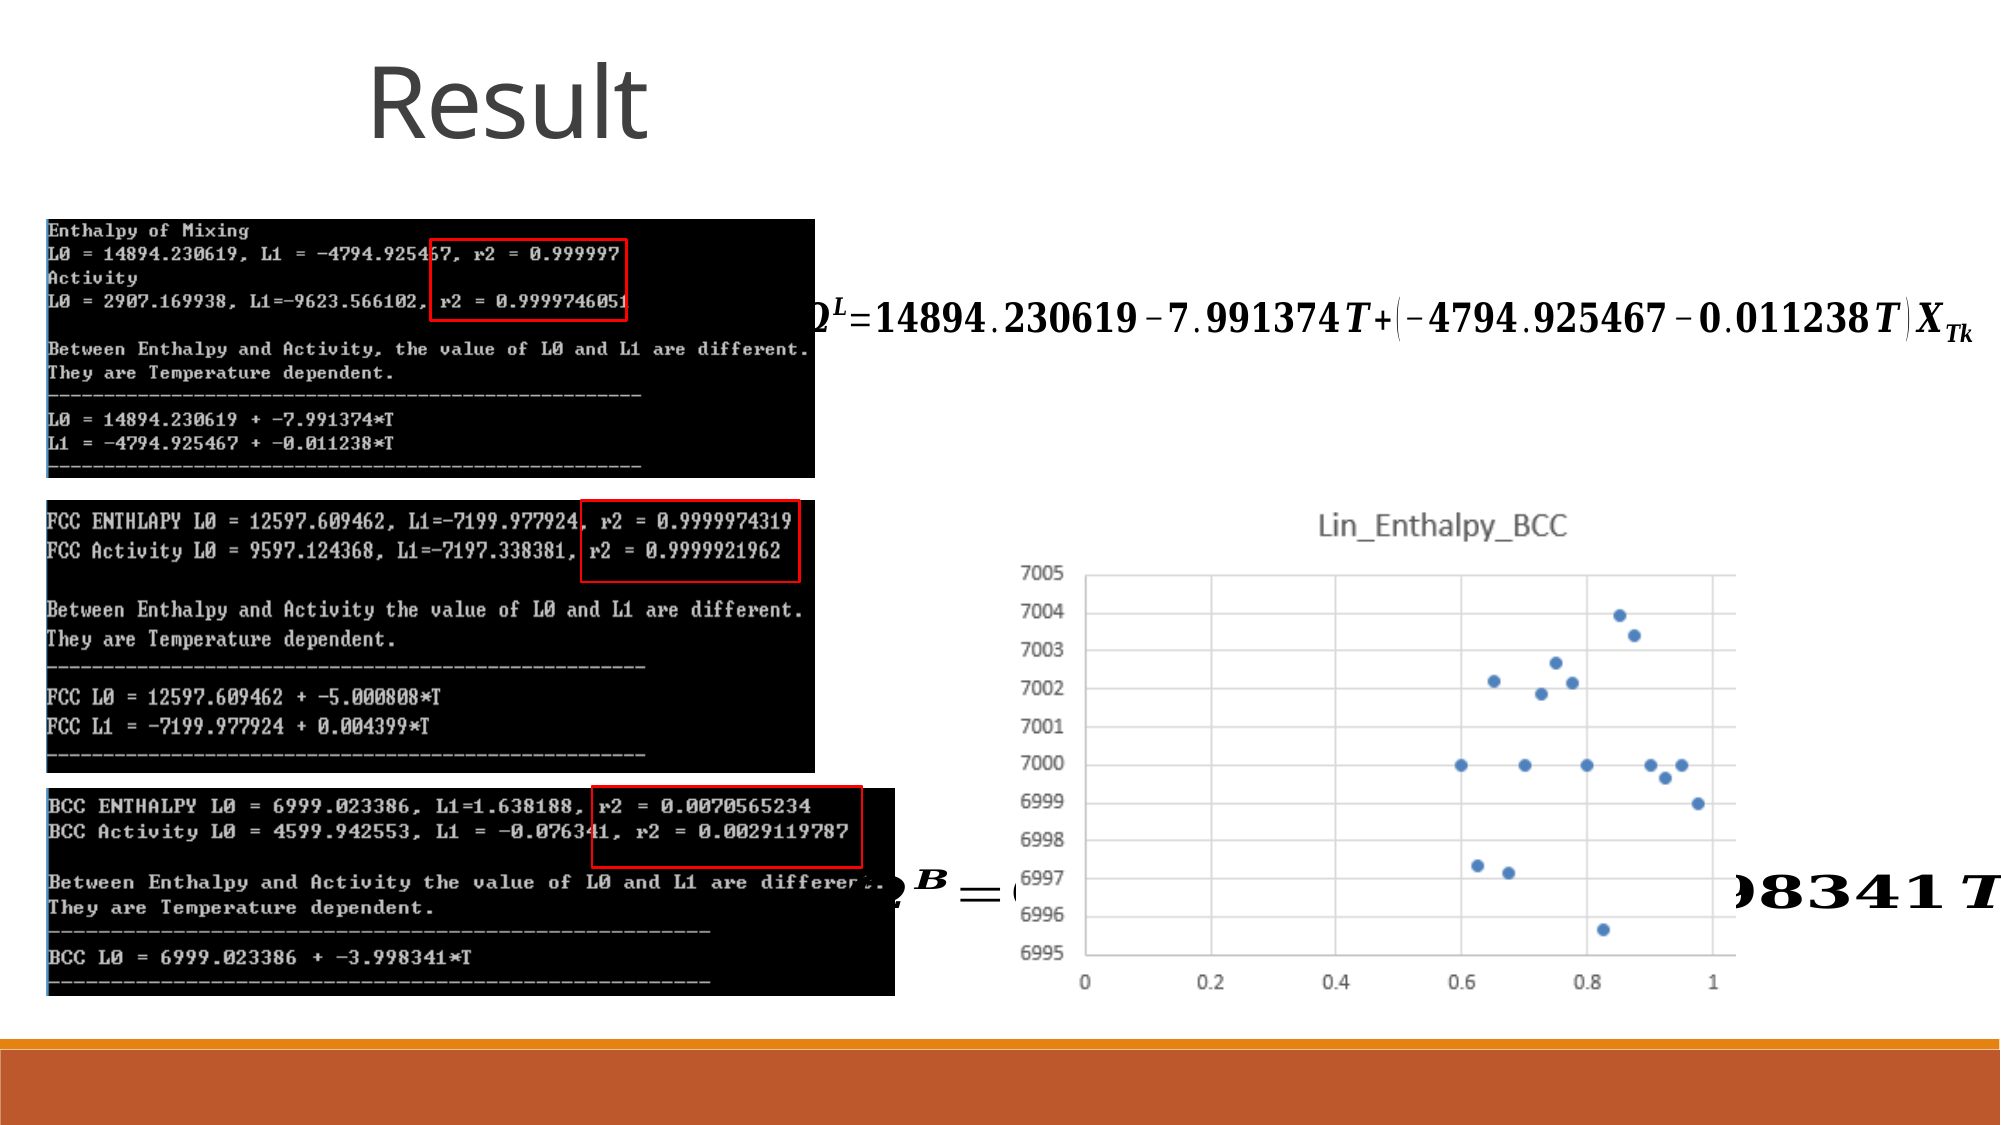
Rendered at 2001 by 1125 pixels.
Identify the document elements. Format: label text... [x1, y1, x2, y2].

picture [45, 788, 896, 996]
picture [45, 500, 816, 773]
title Result [350, 47, 2000, 167]
picture [1015, 500, 1737, 1006]
picture [45, 218, 816, 479]
